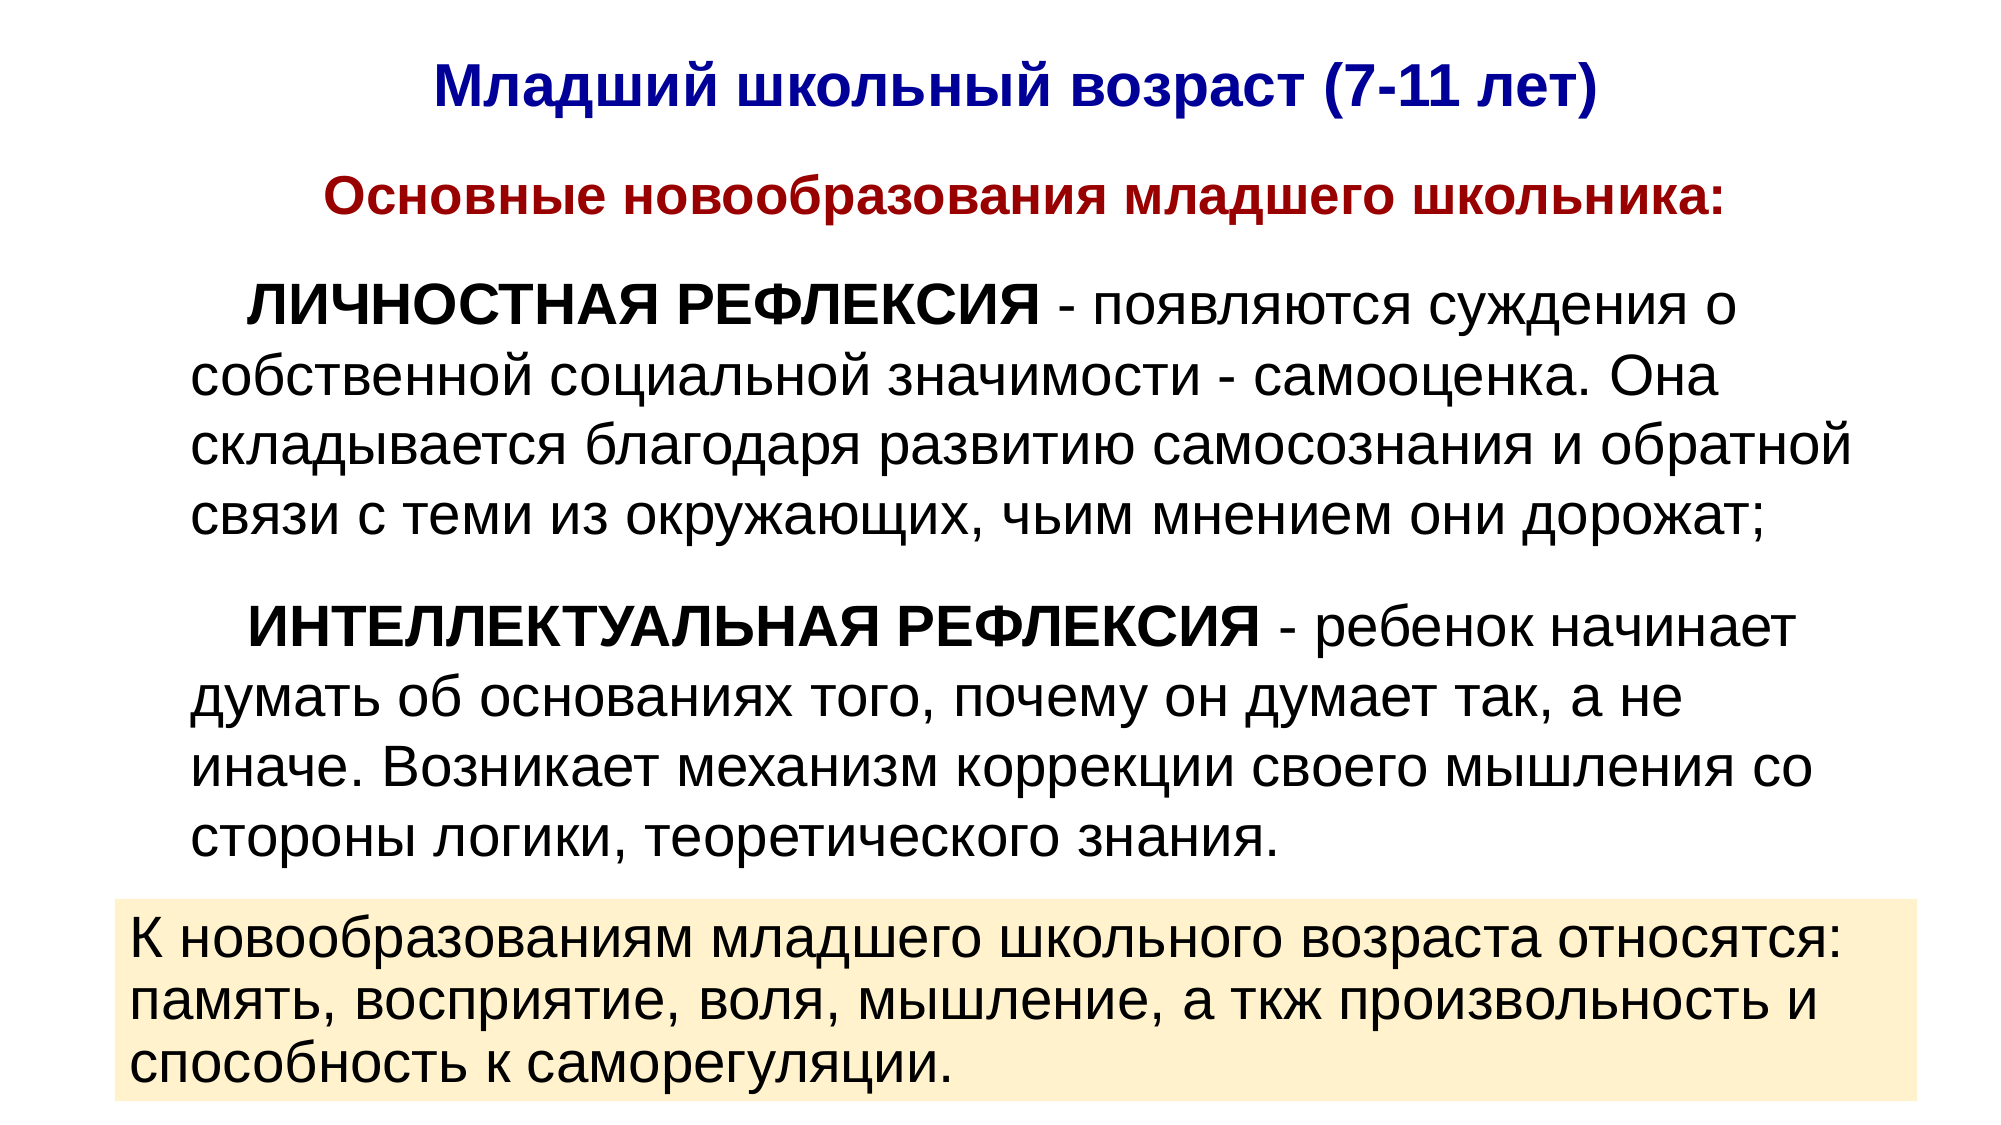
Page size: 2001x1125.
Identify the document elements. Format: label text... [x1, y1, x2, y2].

text_box К новообразованиям младшего школьного возраста относятся: память, восприятие, воля, мышление, а ткж произвольность и способность к саморегуляции. [114, 898, 1918, 1102]
text_box Основные новообразования младшего школьника: ЛИЧНОСТНАЯ РЕФЛЕКСИЯ - появляются суждения о собственной социальной значимости - самооценка. Она складывается благодаря развитию самосознания и обратной связи с теми из окружающих, чьим мнением они дорожат; ИНТЕЛЛЕКТУАЛЬНАЯ РЕФЛЕКСИЯ - ребенок начинает думать об основаниях того, почему он думает так, а не иначе. Возникает механизм коррекции своего мышления со стороны логики, теоретического знания. [177, 152, 1875, 882]
text_box Младший школьный возраст (7-11 лет) [367, 38, 1665, 136]
